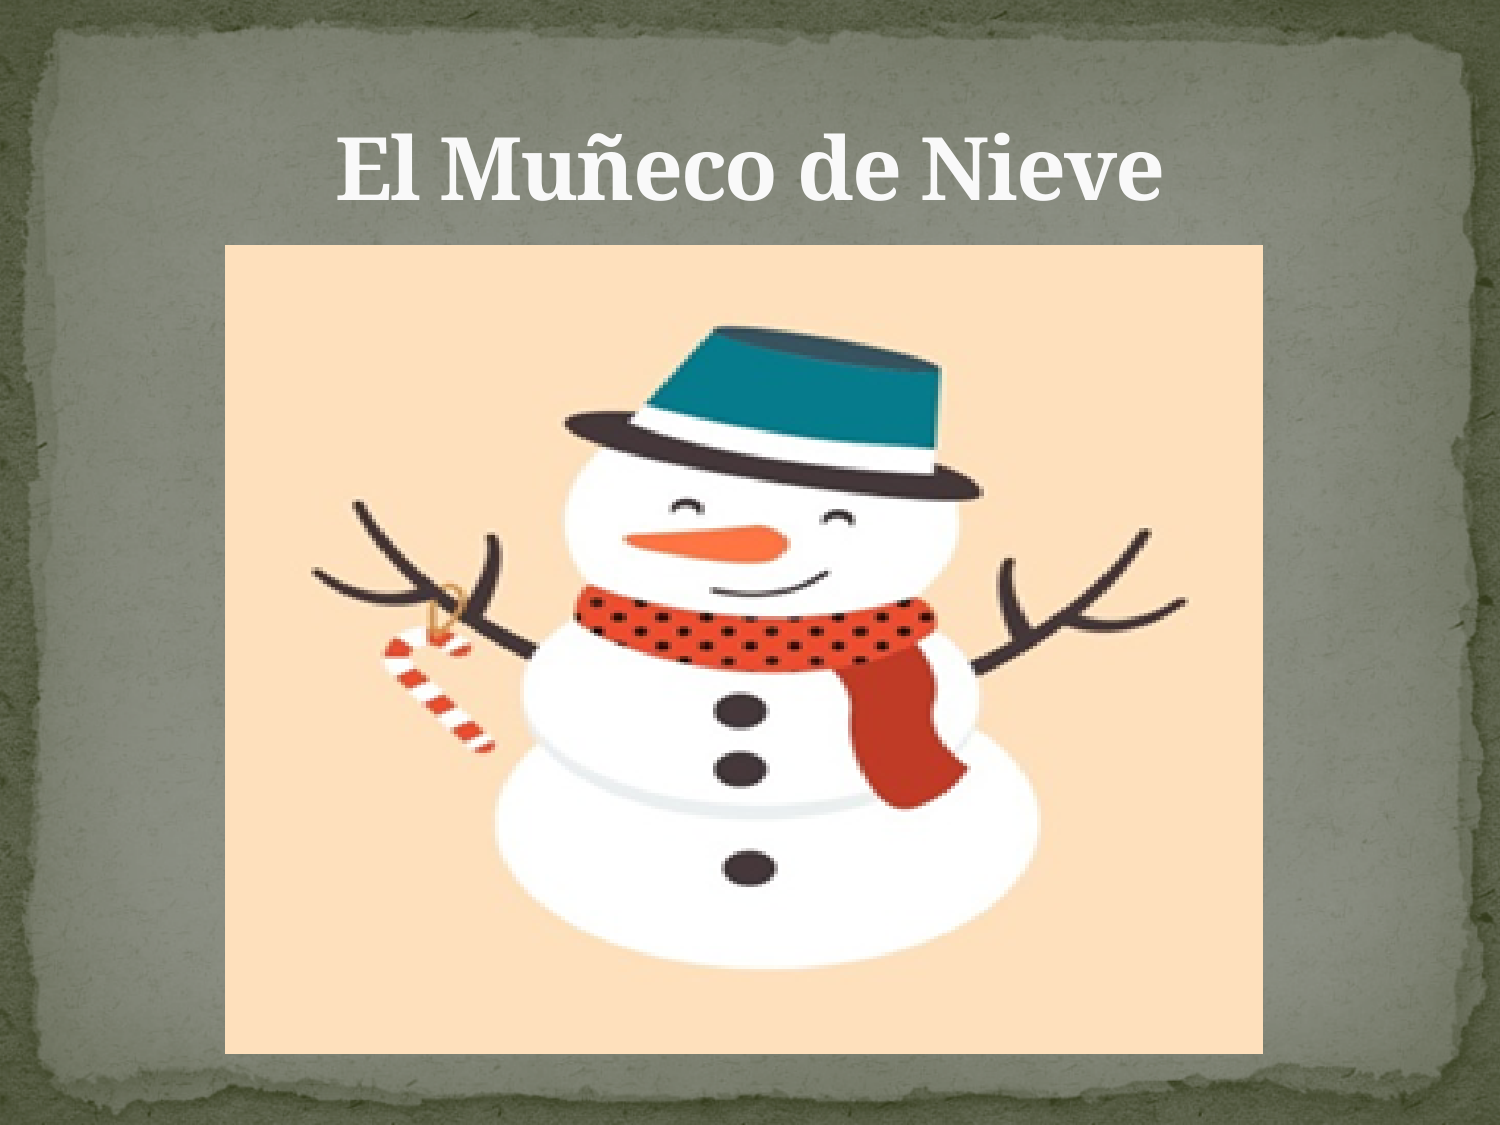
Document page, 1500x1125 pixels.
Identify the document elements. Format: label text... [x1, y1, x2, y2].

title El Muñeco de Nieve [74, 24, 1425, 225]
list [226, 246, 1261, 1052]
